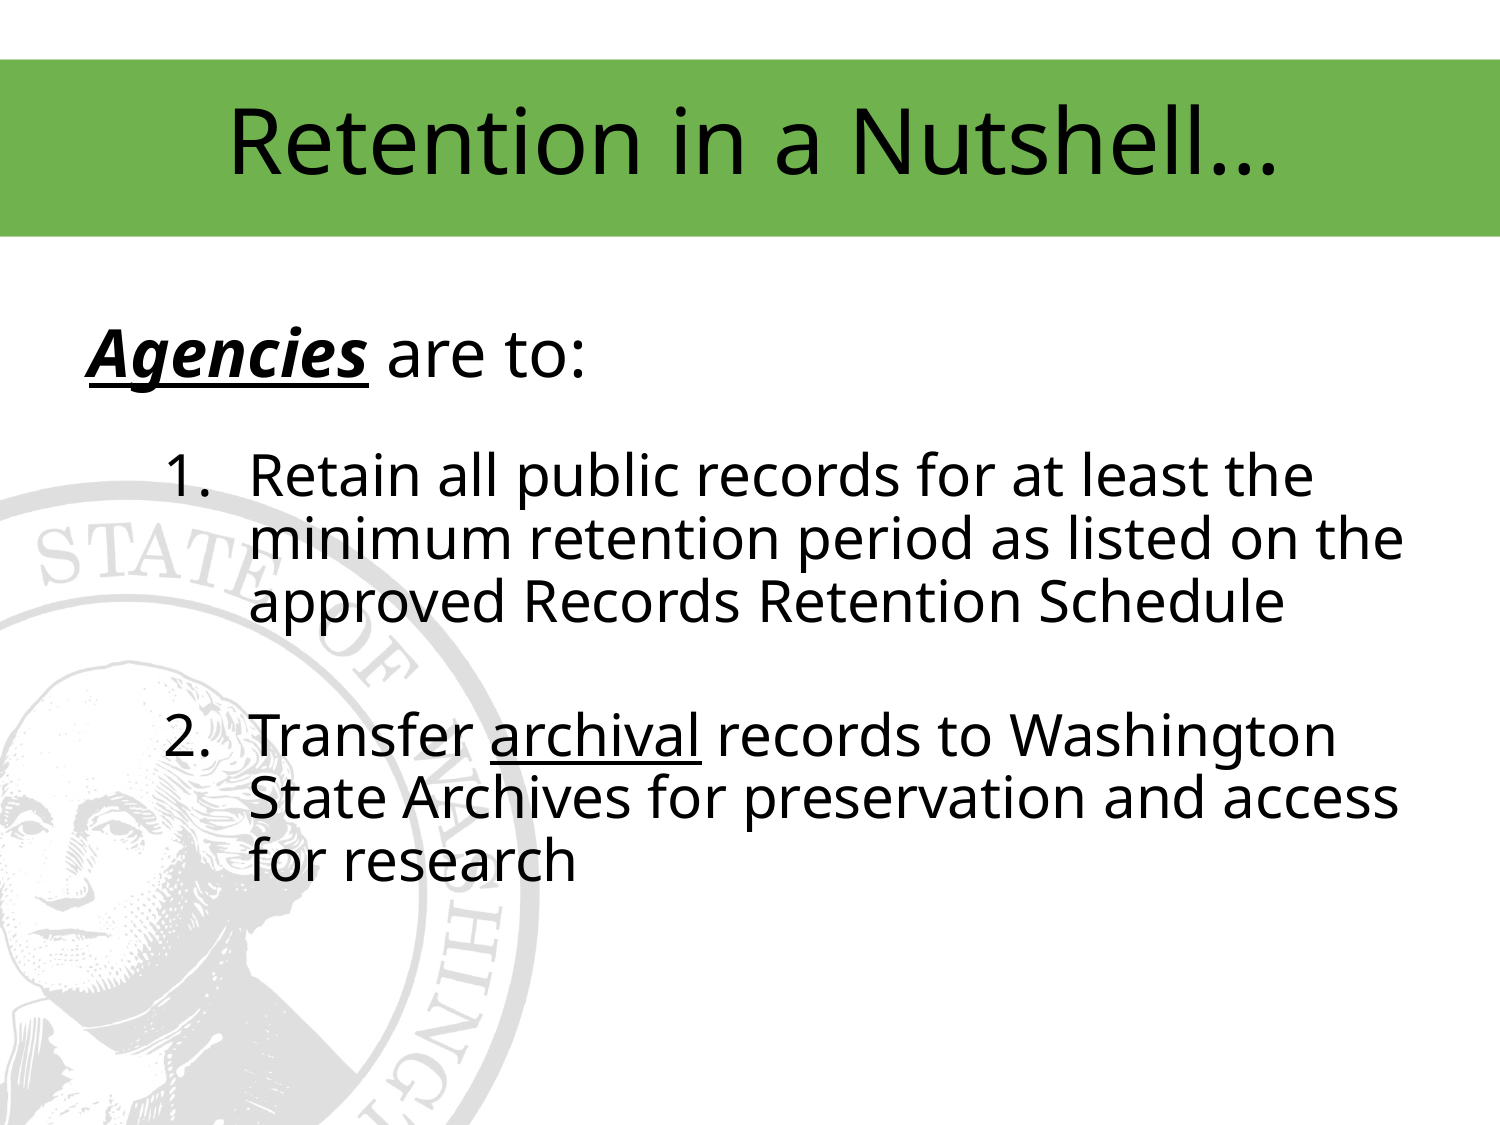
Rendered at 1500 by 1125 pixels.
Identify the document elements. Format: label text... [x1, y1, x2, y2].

title Retention in a Nutshell... [79, 75, 1430, 263]
list Agencies are to: Retain all public records for at least the minimum retention period as listed on the approved Records Retention Schedule Transfer archival records to Washington State Archives for preservation and access for research [73, 312, 1424, 1025]
picture [0, 0, 1500, 1125]
